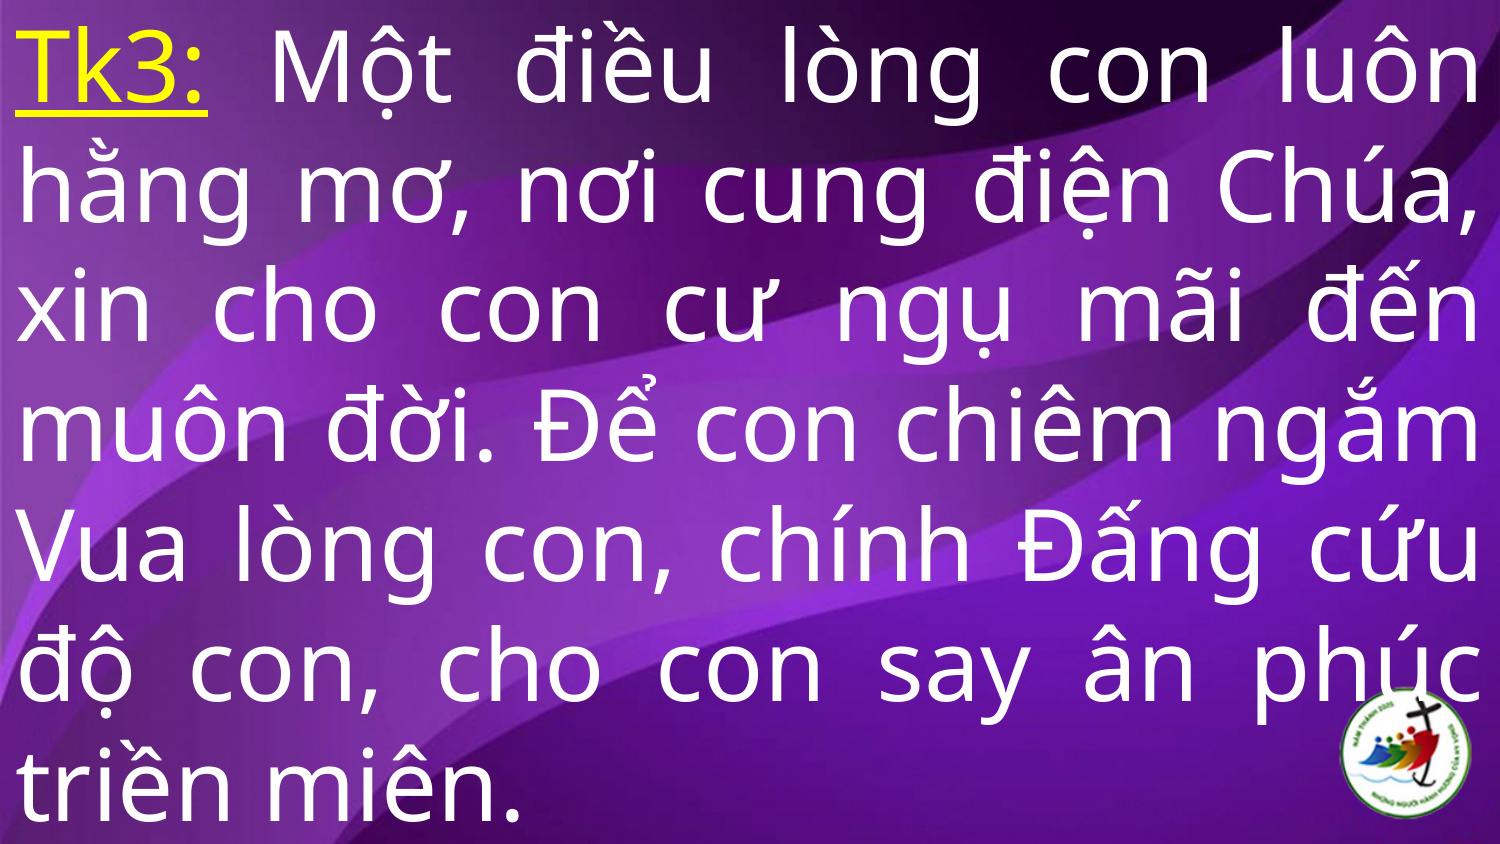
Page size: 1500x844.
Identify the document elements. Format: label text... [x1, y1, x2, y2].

title Tk3: Một điều lòng con luôn hằng mơ, nơi cung điện Chúa, xin cho con cư ngụ mãi đến muôn đời. Để con chiêm ngắm Vua lòng con, chính Đấng cứu độ con, cho con say ân phúc triền miên. [0, 0, 1500, 844]
